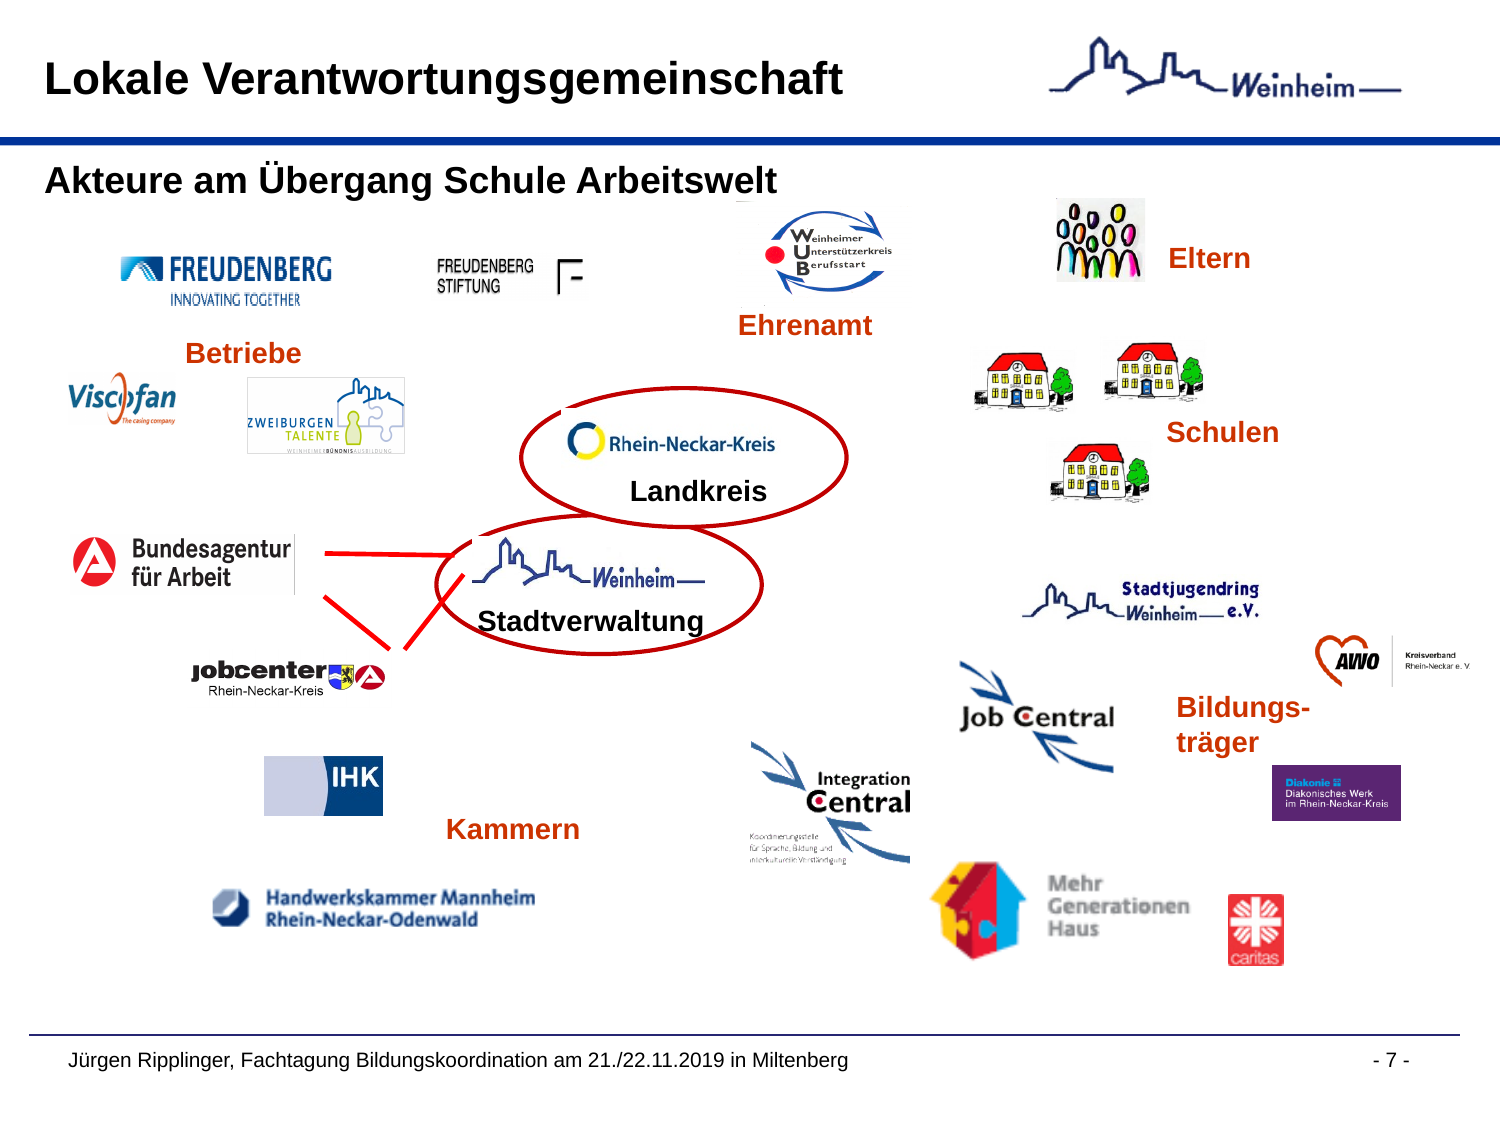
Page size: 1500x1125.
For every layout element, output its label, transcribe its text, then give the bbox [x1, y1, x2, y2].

text_box [566, 386, 849, 508]
picture [1100, 336, 1207, 405]
text_box [482, 513, 764, 630]
picture [952, 649, 1130, 782]
picture [560, 408, 781, 474]
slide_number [52, 1039, 892, 1118]
picture [1020, 574, 1274, 628]
text_box Betriebe [170, 326, 324, 377]
text_box [519, 412, 783, 530]
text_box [404, 574, 464, 650]
picture [246, 377, 404, 453]
text_box Eltern [1153, 232, 1308, 282]
text_box Akteure am Übergang Schule Arbeitswelt [29, 148, 1018, 209]
picture [210, 886, 538, 931]
picture [187, 649, 392, 709]
slide_number - 7 - [1269, 1039, 1426, 1118]
picture [1315, 635, 1470, 688]
picture [118, 256, 334, 306]
picture [430, 252, 589, 301]
title Lokale Verantwortungsgemeinschaft [29, 26, 1285, 126]
text_box Stadtverwaltung [468, 594, 727, 645]
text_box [323, 596, 390, 650]
text_box Landkreis [615, 464, 802, 515]
picture [1046, 437, 1153, 505]
picture [970, 346, 1077, 414]
picture [472, 536, 705, 610]
picture [919, 831, 1284, 986]
text_box Ehrenamt [723, 299, 916, 350]
text_box Schulen [1151, 405, 1306, 456]
picture [264, 756, 384, 816]
text_box [436, 541, 467, 574]
text_box Bildungs- träger [1161, 680, 1384, 766]
picture [69, 533, 295, 596]
text_box [510, 645, 688, 657]
picture [1272, 765, 1401, 821]
picture [1033, 19, 1425, 109]
picture [749, 741, 910, 865]
text_box Kammern [430, 803, 597, 853]
picture [68, 371, 176, 425]
picture [1056, 198, 1146, 282]
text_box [736, 201, 912, 309]
